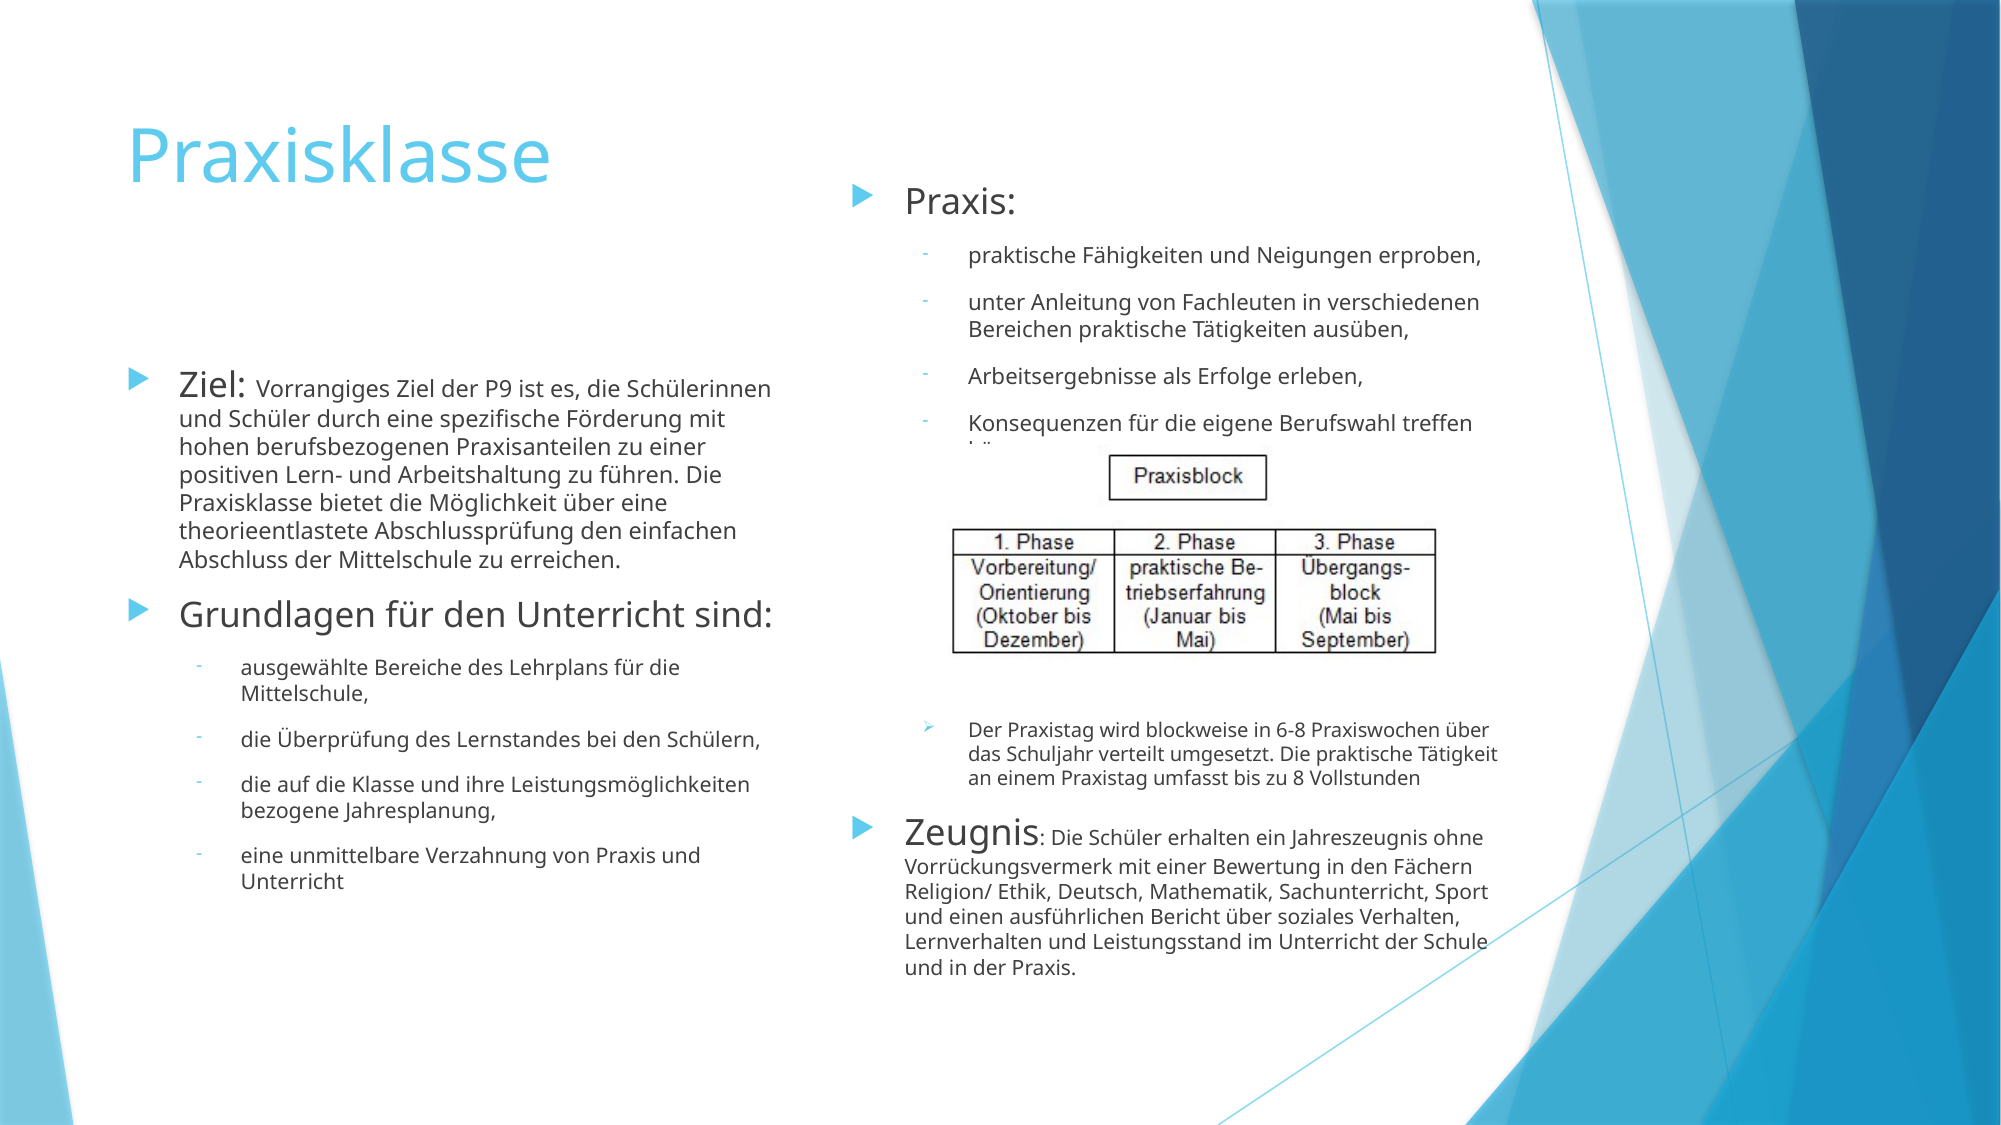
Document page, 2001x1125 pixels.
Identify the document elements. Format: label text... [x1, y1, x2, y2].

picture [947, 444, 1441, 663]
list Ziel: Vorrangiges Ziel der P9 ist es, die Schülerinnen und Schüler durch eine spezifische Förderung mit hohen berufsbezogenen Praxisanteilen zu einer positiven Lern- und Arbeitshaltung zu führen. Die Praxisklasse bietet die Möglichkeit über eine theorieentlastete Abschlussprüfung den einfachen Abschluss der Mittelschule zu erreichen. Grundlagen für den Unterricht sind: ausgewählte Bereiche des Lehrplans für die Mittelschule, die Überprüfung des Lernstandes bei den Schülern, die auf die Klasse und ihre Leistungsmöglichkeiten bezogene Jahresplanung, eine unmittelbare Verzahnung von Praxis und Unterricht [111, 354, 798, 992]
list Praxis: praktische Fähigkeiten und Neigungen erproben, unter Anleitung von Fachleuten in verschiedenen Bereichen praktische Tätigkeiten ausüben, Arbeitsergebnisse als Erfolge erleben, Konsequenzen für die eigene Berufswahl treffen können. Der Praxistag wird blockweise in 6-8 Praxiswochen über das Schuljahr verteilt umgesetzt. Die praktische Tätigkeit an einem Praxistag umfasst bis zu 8 Vollstunden Zeugnis: Die Schüler erhalten ein Jahreszeugnis ohne Vorrückungsvermerk mit einer Bewertung in den Fächern Religion/ Ethik, Deutsch, Mathematik, Sachunterricht, Sport und einen ausführlichen Bericht über soziales Verhalten, Lernverhalten und Leistungsstand im Unterricht der Schule und in der Praxis. [834, 170, 1533, 991]
title Praxisklasse [111, 99, 1522, 317]
